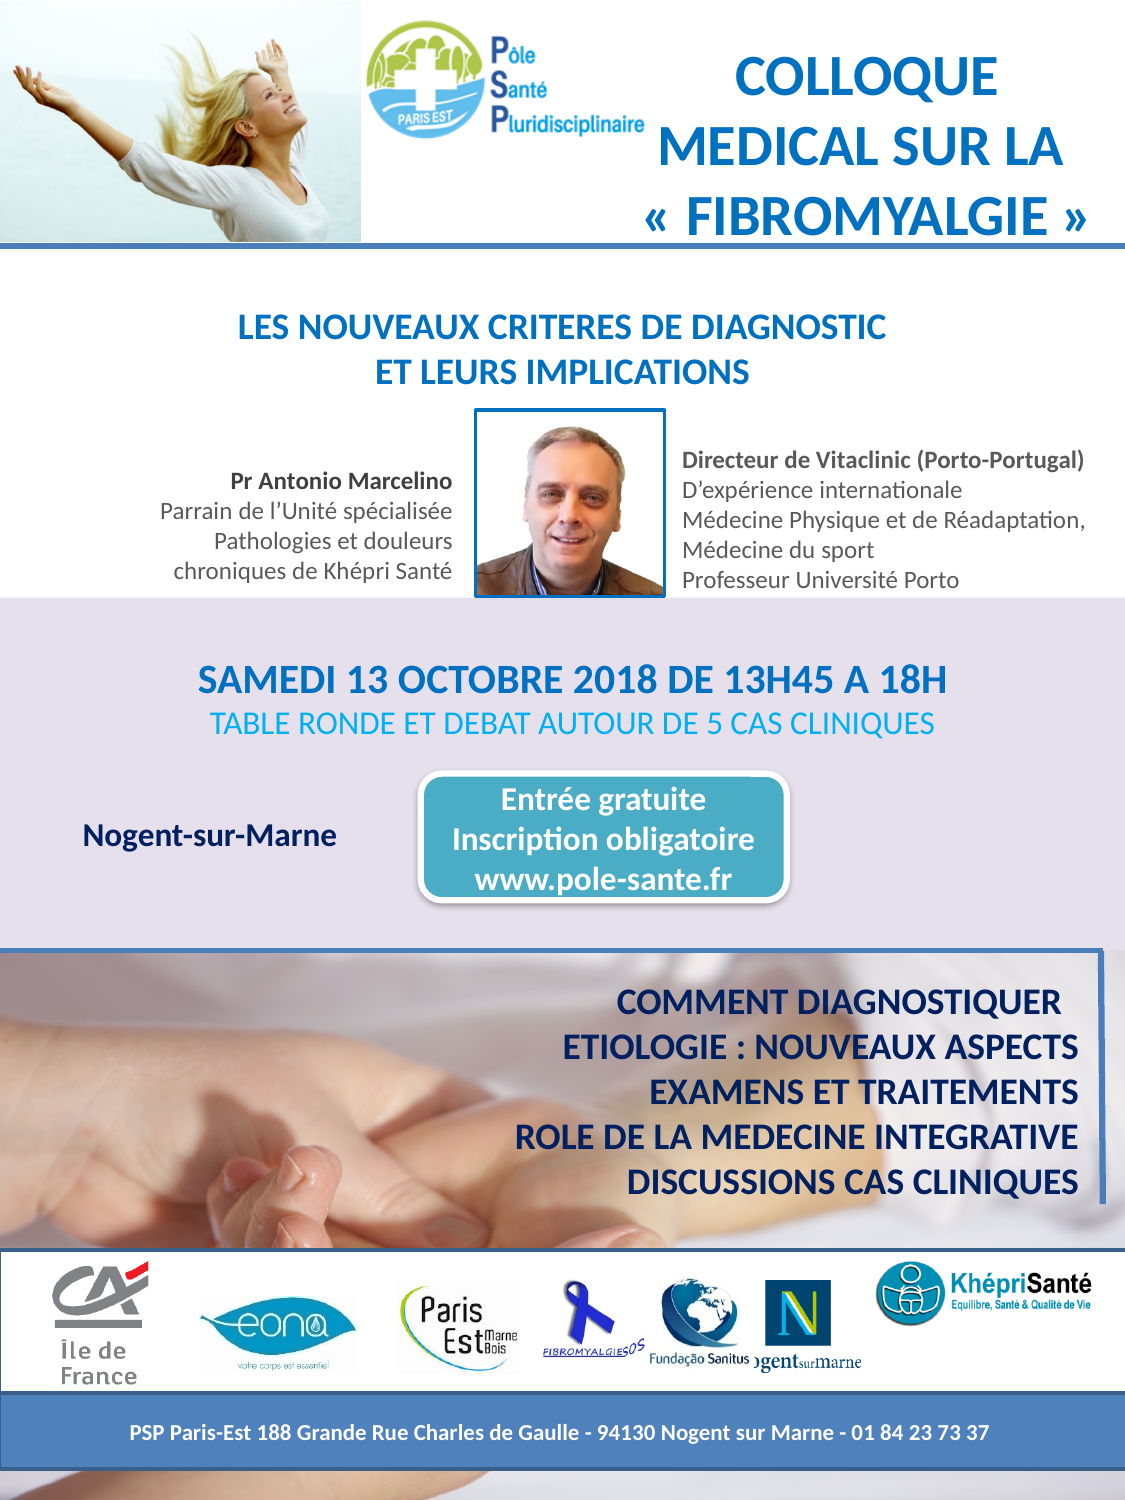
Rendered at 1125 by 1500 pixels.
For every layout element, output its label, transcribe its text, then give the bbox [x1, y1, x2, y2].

text_box Nogent-sur-Marne [67, 805, 353, 861]
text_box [1100, 950, 1104, 1205]
text_box Directeur de Vitaclinic (Porto-Portugal) D’expérience internationale Médecine Physique et de Réadaptation, Médecine du sport Professeur Université Porto [667, 436, 1117, 602]
text_box COLLOQUE MEDICAL SUR LA « FIBROMYALGIE » [625, 29, 1110, 245]
picture [0, 0, 651, 243]
picture [0, 903, 1125, 1500]
text_box [0, 596, 1125, 902]
text_box Pr Antonio Marcelino Parrain de l’Unité spécialisée Pathologies et douleurs chroniques de Khépri Santé [110, 457, 468, 592]
text_box LES NOUVEAUX CRITERES DE DIAGNOSTIC ET LEURS IMPLICATIONS [0, 312, 1125, 381]
text_box SAMEDI 13 OCTOBRE 2018 DE 13H45 A 18H TABLE RONDE ET DEBAT AUTOUR DE 5 CAS CLINIQUES [110, 643, 1035, 749]
picture [477, 411, 664, 595]
text_box Entrée gratuite Inscription obligatoire www.pole-sante.fr [417, 770, 790, 901]
